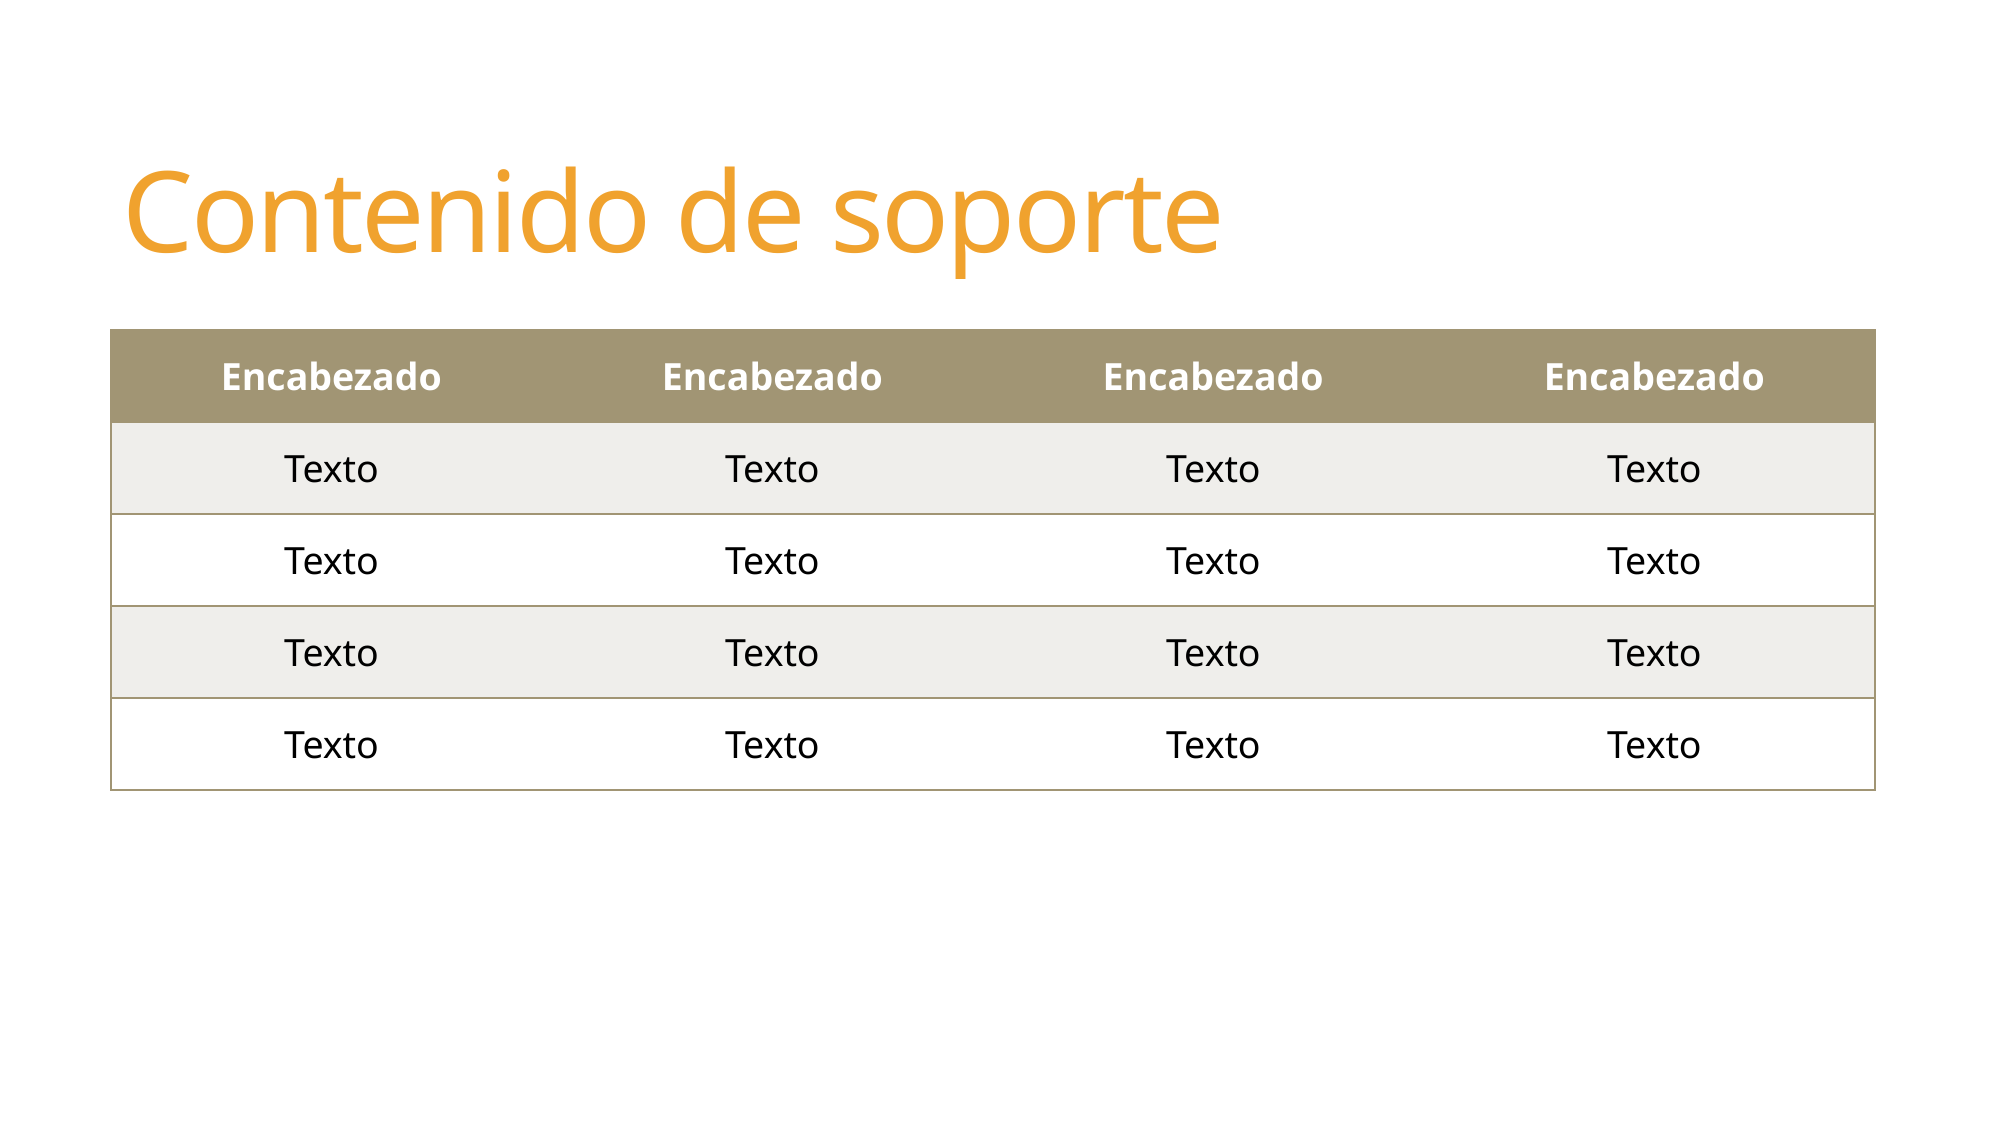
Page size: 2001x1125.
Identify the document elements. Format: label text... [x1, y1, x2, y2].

table_header Encabezado [993, 331, 1434, 421]
table_cell Texto [552, 699, 993, 789]
table_header Encabezado [1434, 331, 1874, 421]
table_cell Texto [552, 607, 993, 697]
table_cell Texto [1434, 515, 1874, 605]
table_cell Texto [993, 515, 1434, 605]
table_cell Texto [1434, 423, 1874, 513]
table_cell Texto [112, 423, 552, 513]
table_cell Texto [1434, 607, 1874, 697]
table_header Encabezado [552, 331, 993, 421]
table_header Encabezado [112, 331, 552, 421]
title Contenido de soporte [107, 81, 1875, 354]
table_cell Texto [993, 699, 1434, 789]
table_cell Texto [112, 607, 552, 697]
table_cell Texto [993, 423, 1434, 513]
table_cell Texto [552, 515, 993, 605]
table_cell Texto [1434, 699, 1874, 789]
table_cell Texto [112, 699, 552, 789]
table_cell Texto [993, 607, 1434, 697]
table_cell Texto [552, 423, 993, 513]
table_cell Texto [112, 515, 552, 605]
